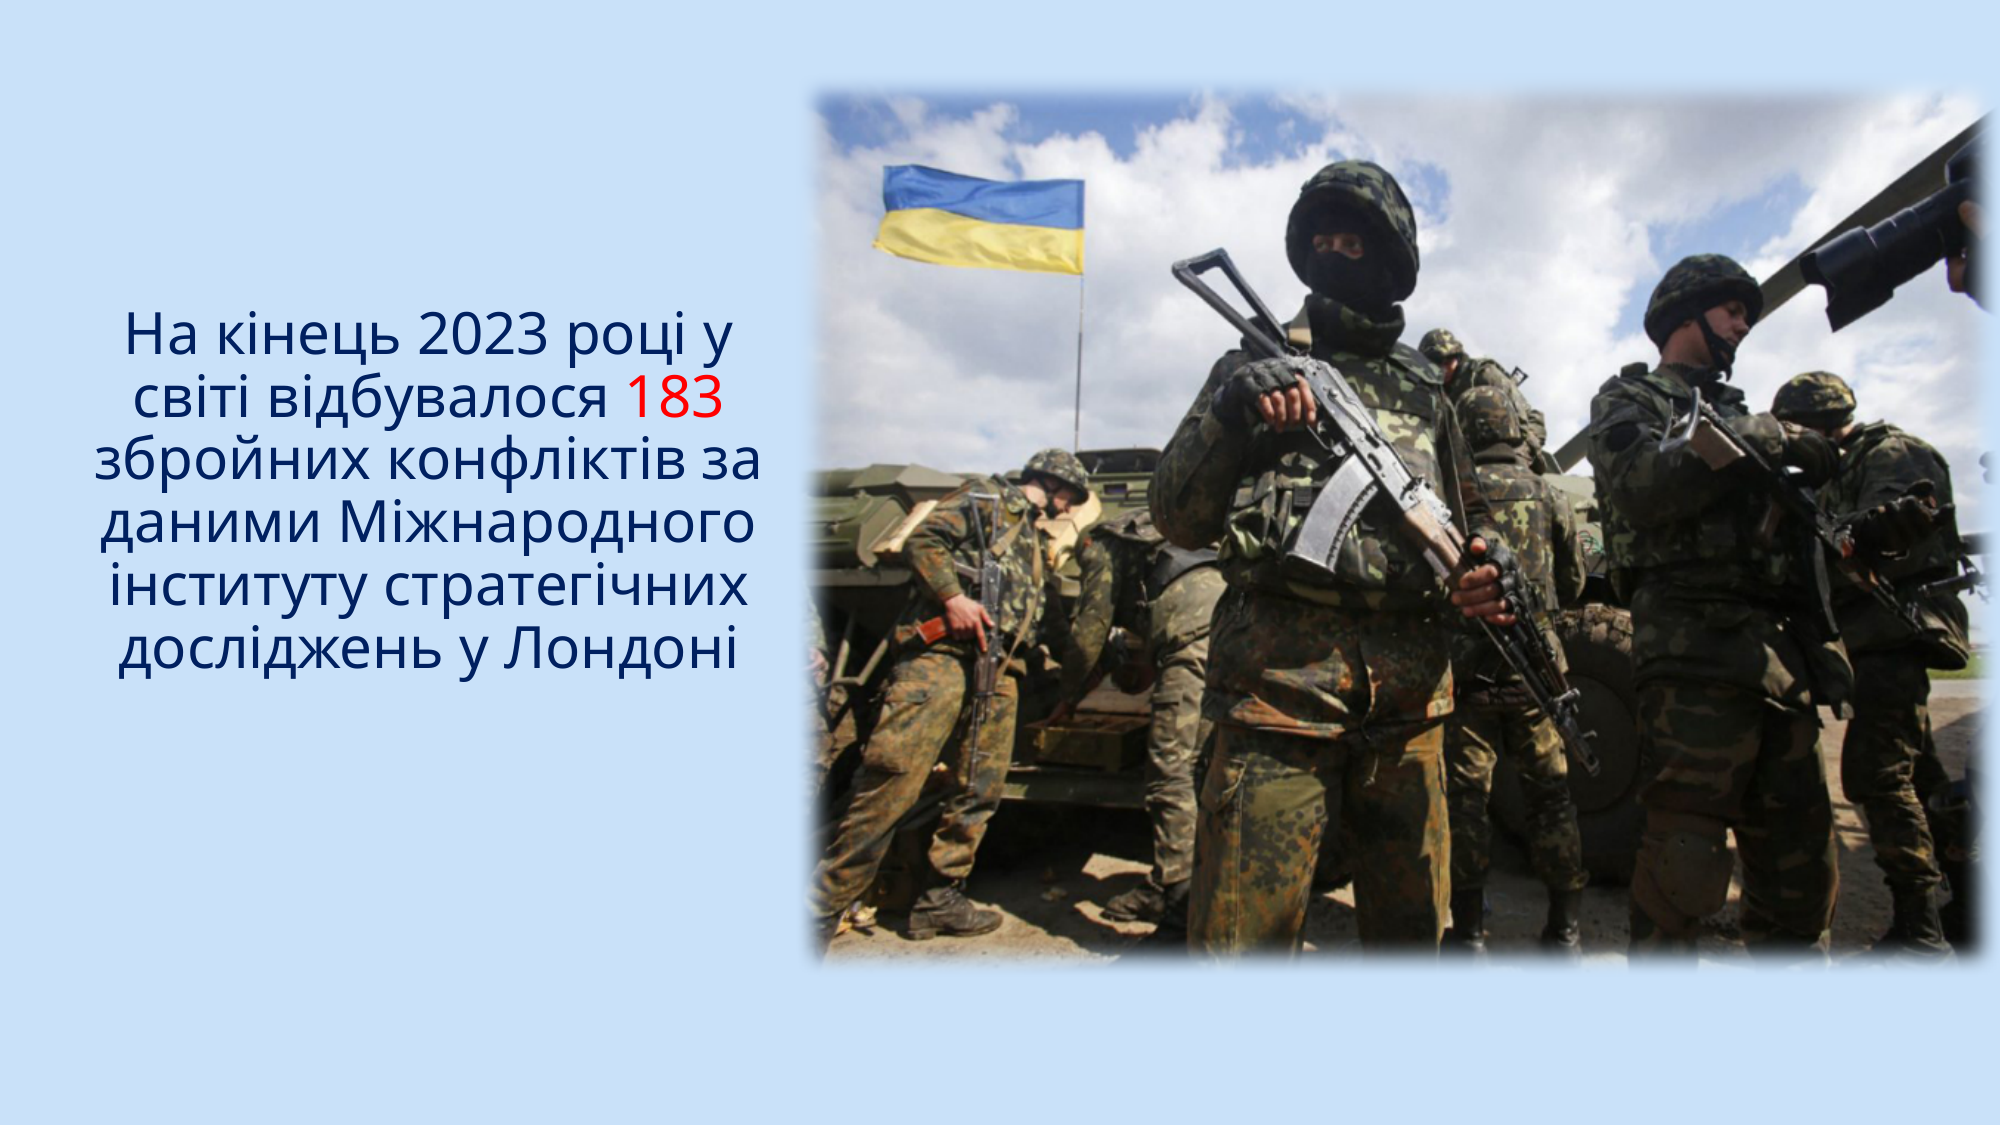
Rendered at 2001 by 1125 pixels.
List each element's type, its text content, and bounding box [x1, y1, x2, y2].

picture [796, 73, 2000, 977]
list На кінець 2023 році у світі відбувалося 183 збройних конфліктів за даними Міжнародного інституту стратегічних досліджень у Лондоні [42, 296, 796, 958]
